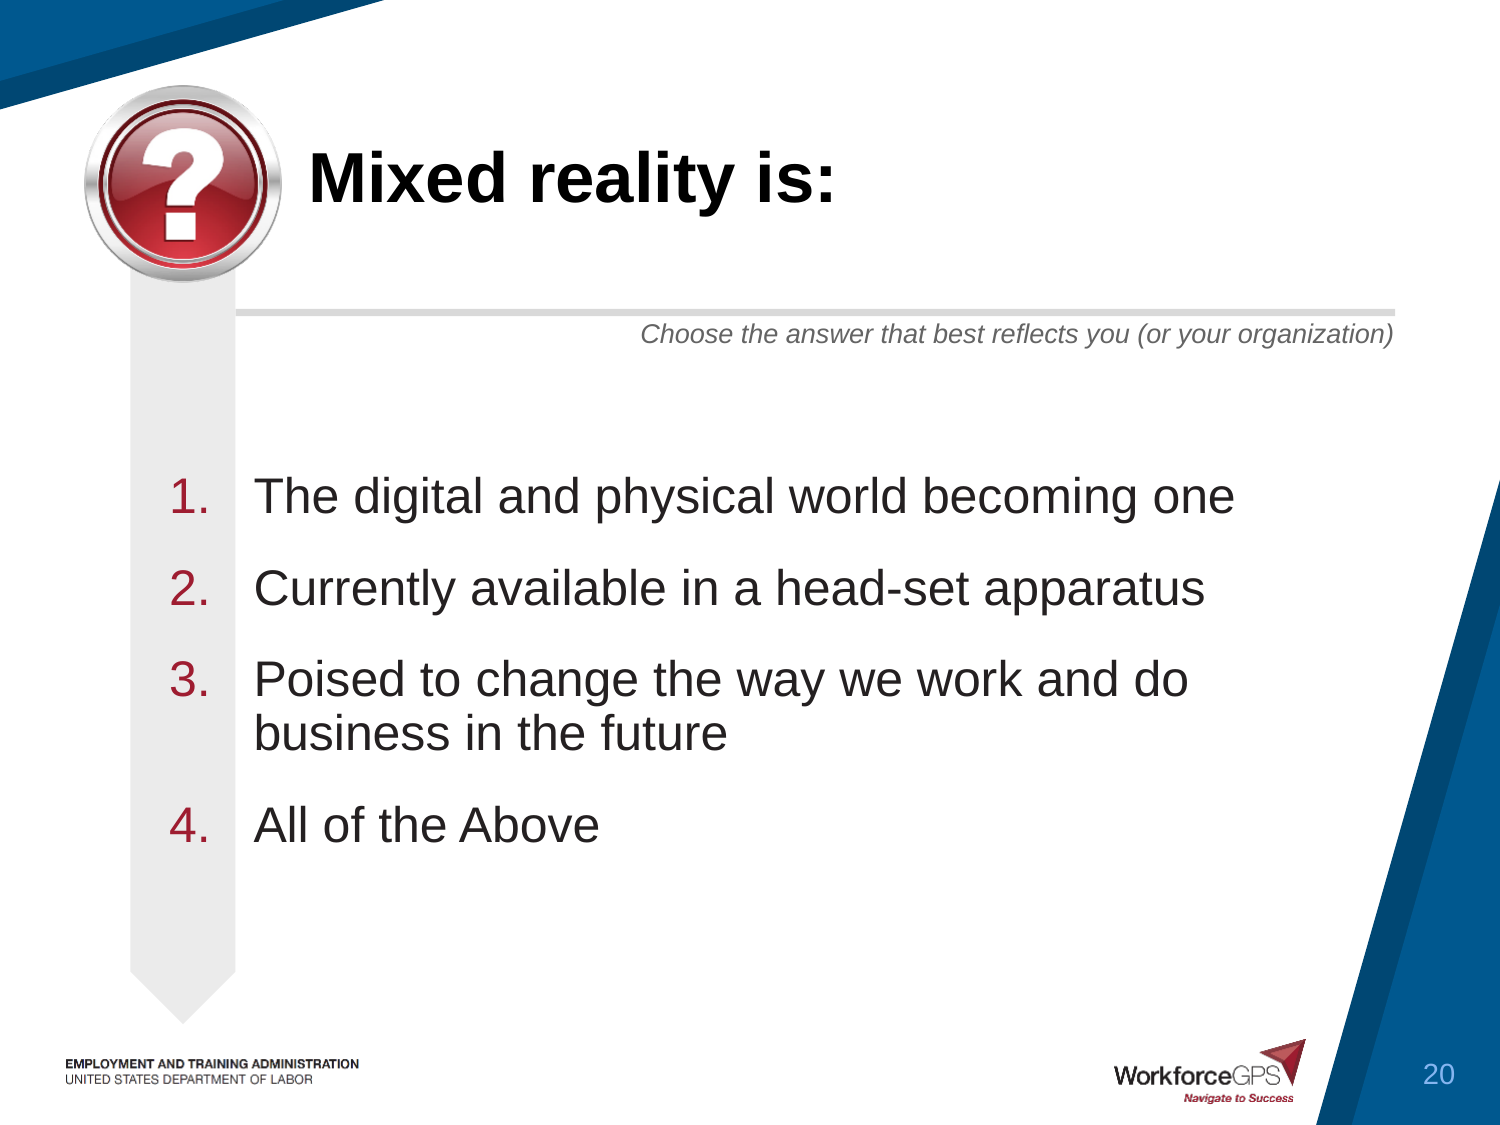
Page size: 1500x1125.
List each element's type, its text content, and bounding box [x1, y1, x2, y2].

slide_number 20 [1260, 1042, 1471, 1103]
picture [72, 73, 294, 295]
picture [59, 1053, 370, 1092]
list The digital and physical world becoming one Currently available in a head-set apparatus Poised to change the way we work and do business in the future All of the Above [154, 358, 1363, 965]
picture [1112, 1038, 1308, 1105]
title Mixed reality is: [293, 93, 1409, 267]
